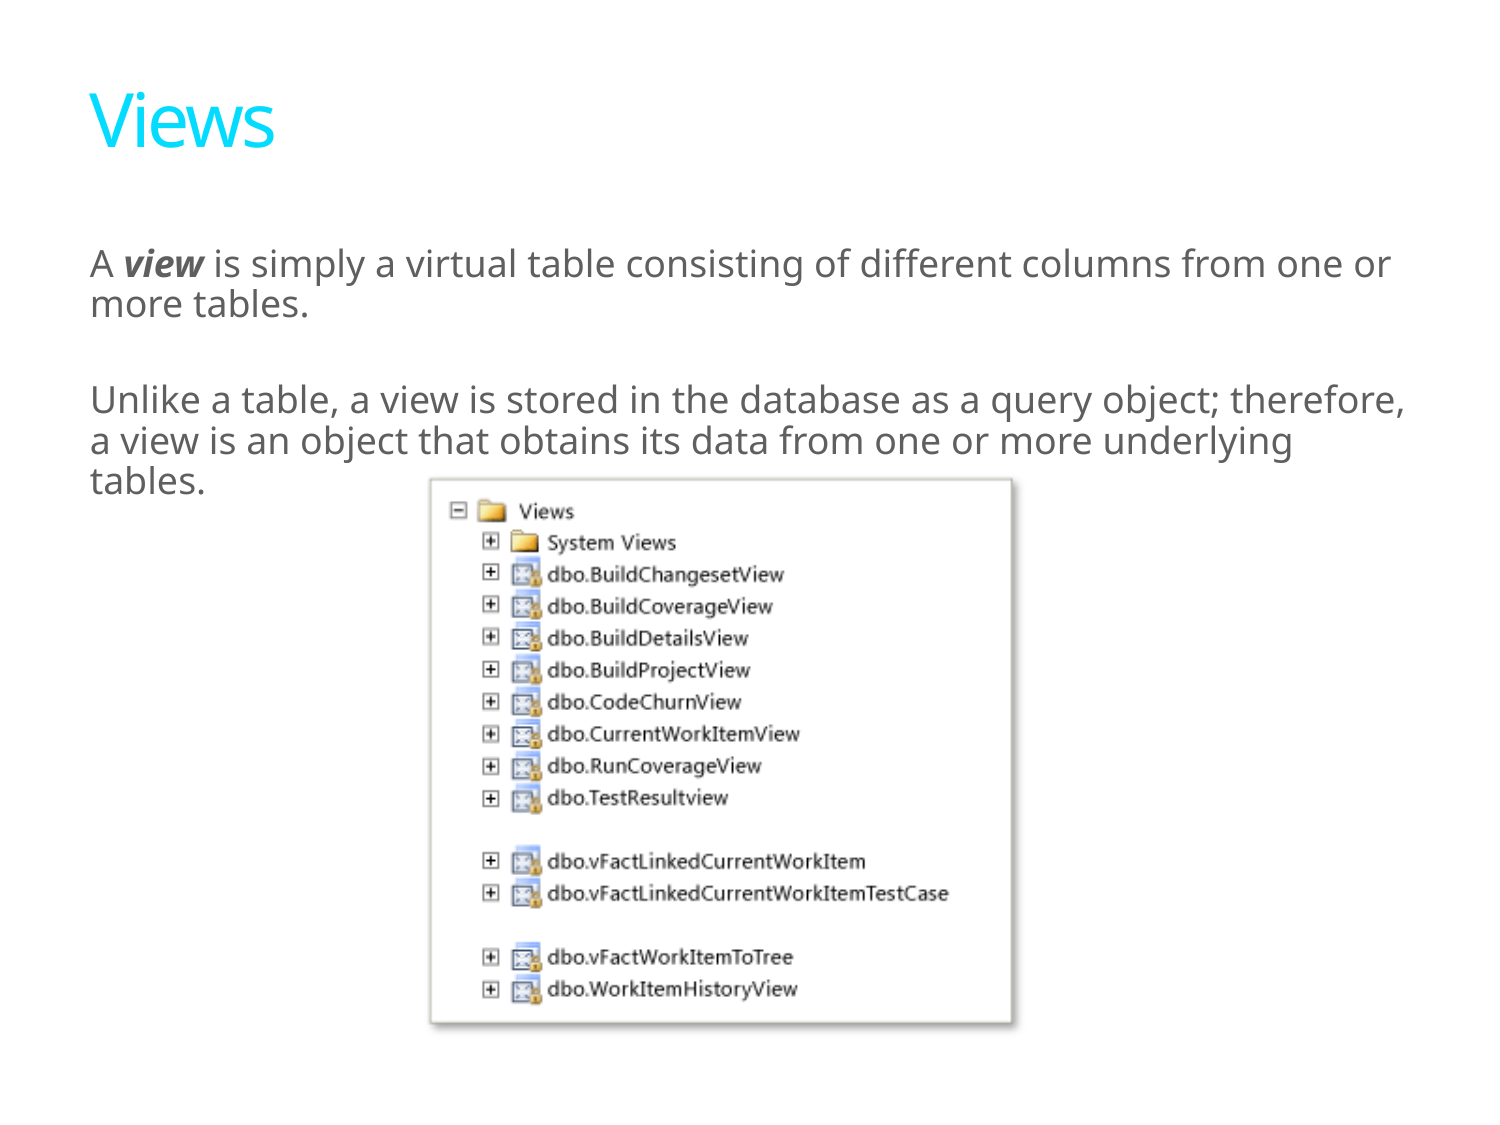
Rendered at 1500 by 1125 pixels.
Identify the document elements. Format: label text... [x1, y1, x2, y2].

picture [420, 470, 1030, 1040]
list A view is simply a virtual table consisting of different columns from one or more tables. Unlike a table, a view is stored in the database as a query object; therefore, a view is an object that obtains its data from one or more underlying tables. [75, 237, 1425, 1063]
title Views [75, 75, 1425, 225]
